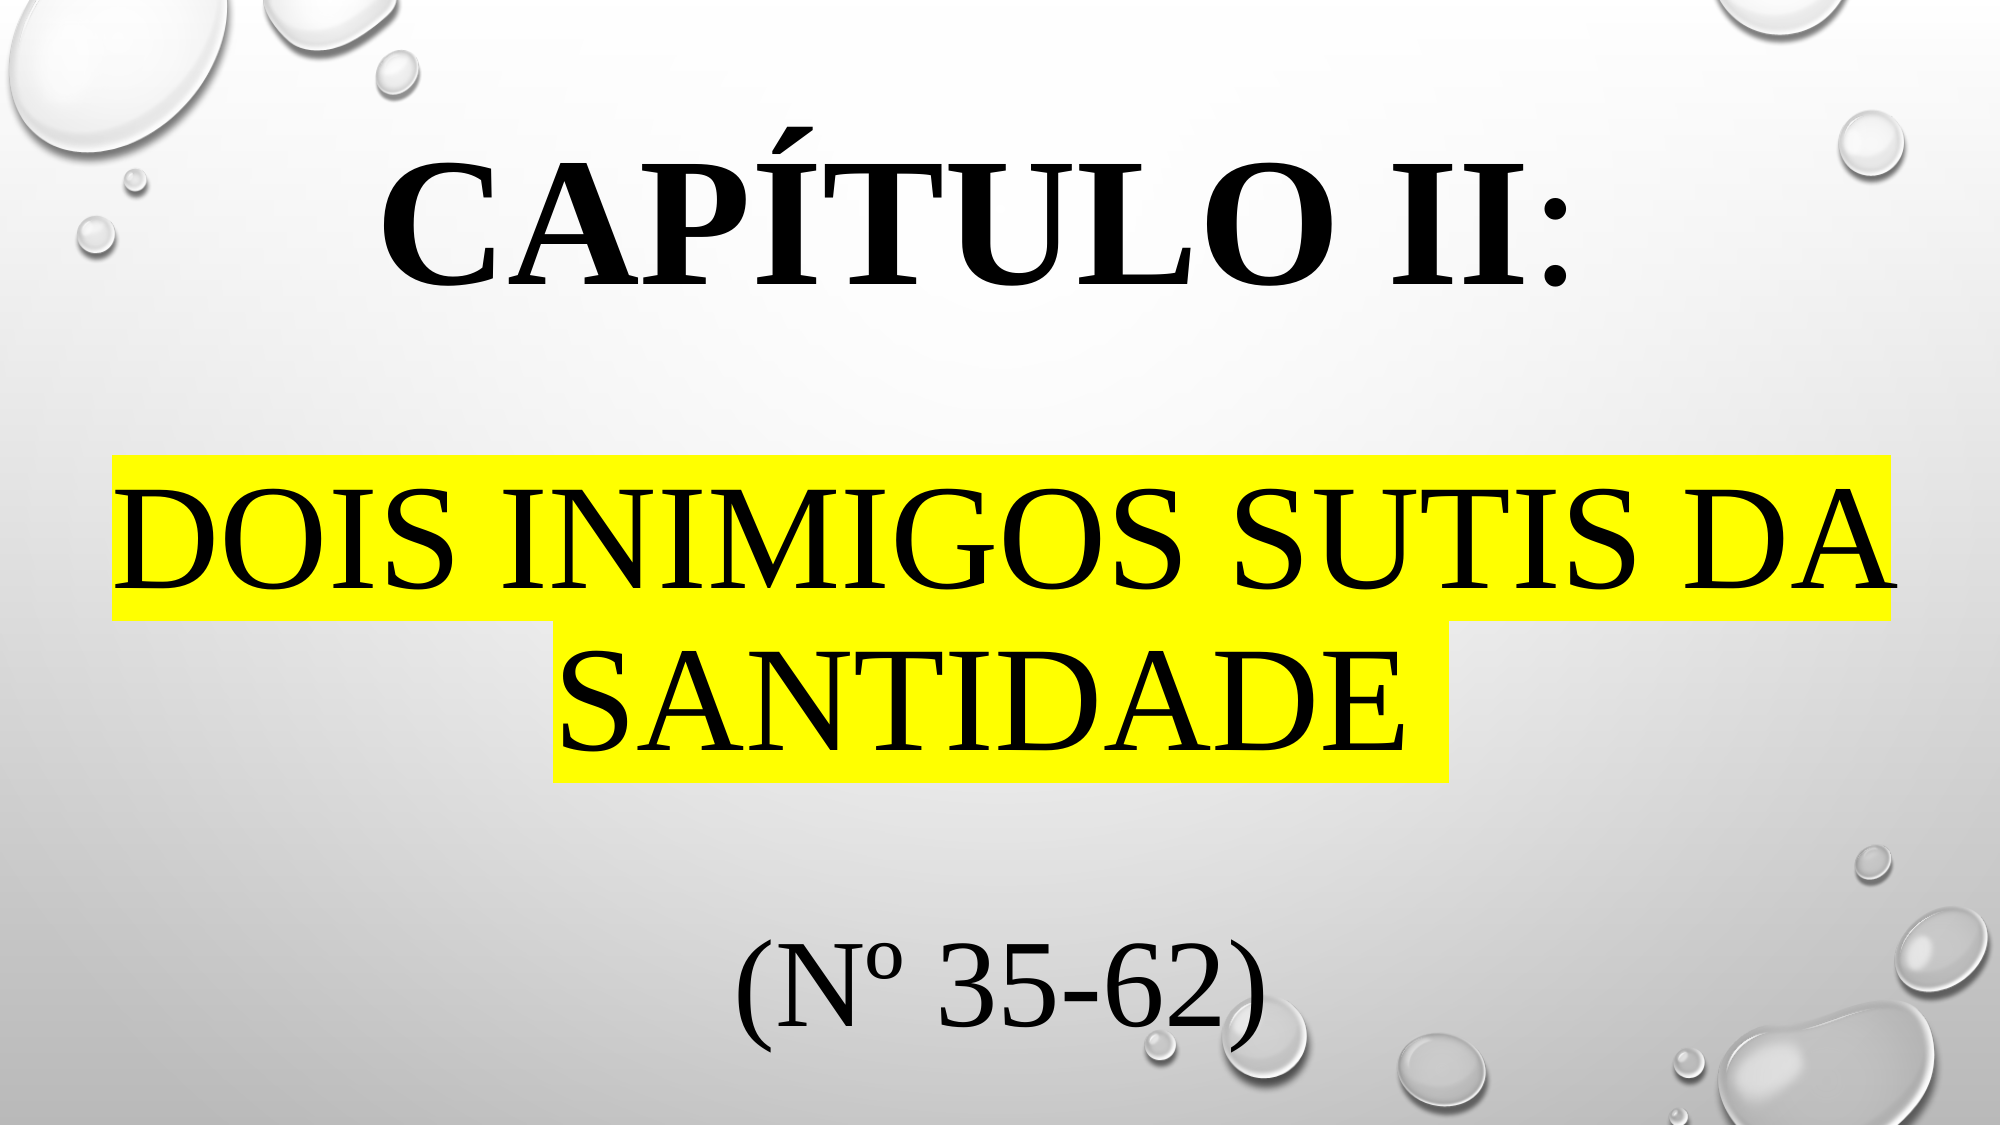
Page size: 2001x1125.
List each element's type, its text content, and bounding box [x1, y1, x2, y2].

picture [0, 0, 2000, 1125]
title CAPÍTULO II: DOIS INIMIGOS SUTIS DA SANTIDADE (Nº 35-62) [30, 101, 1972, 1078]
